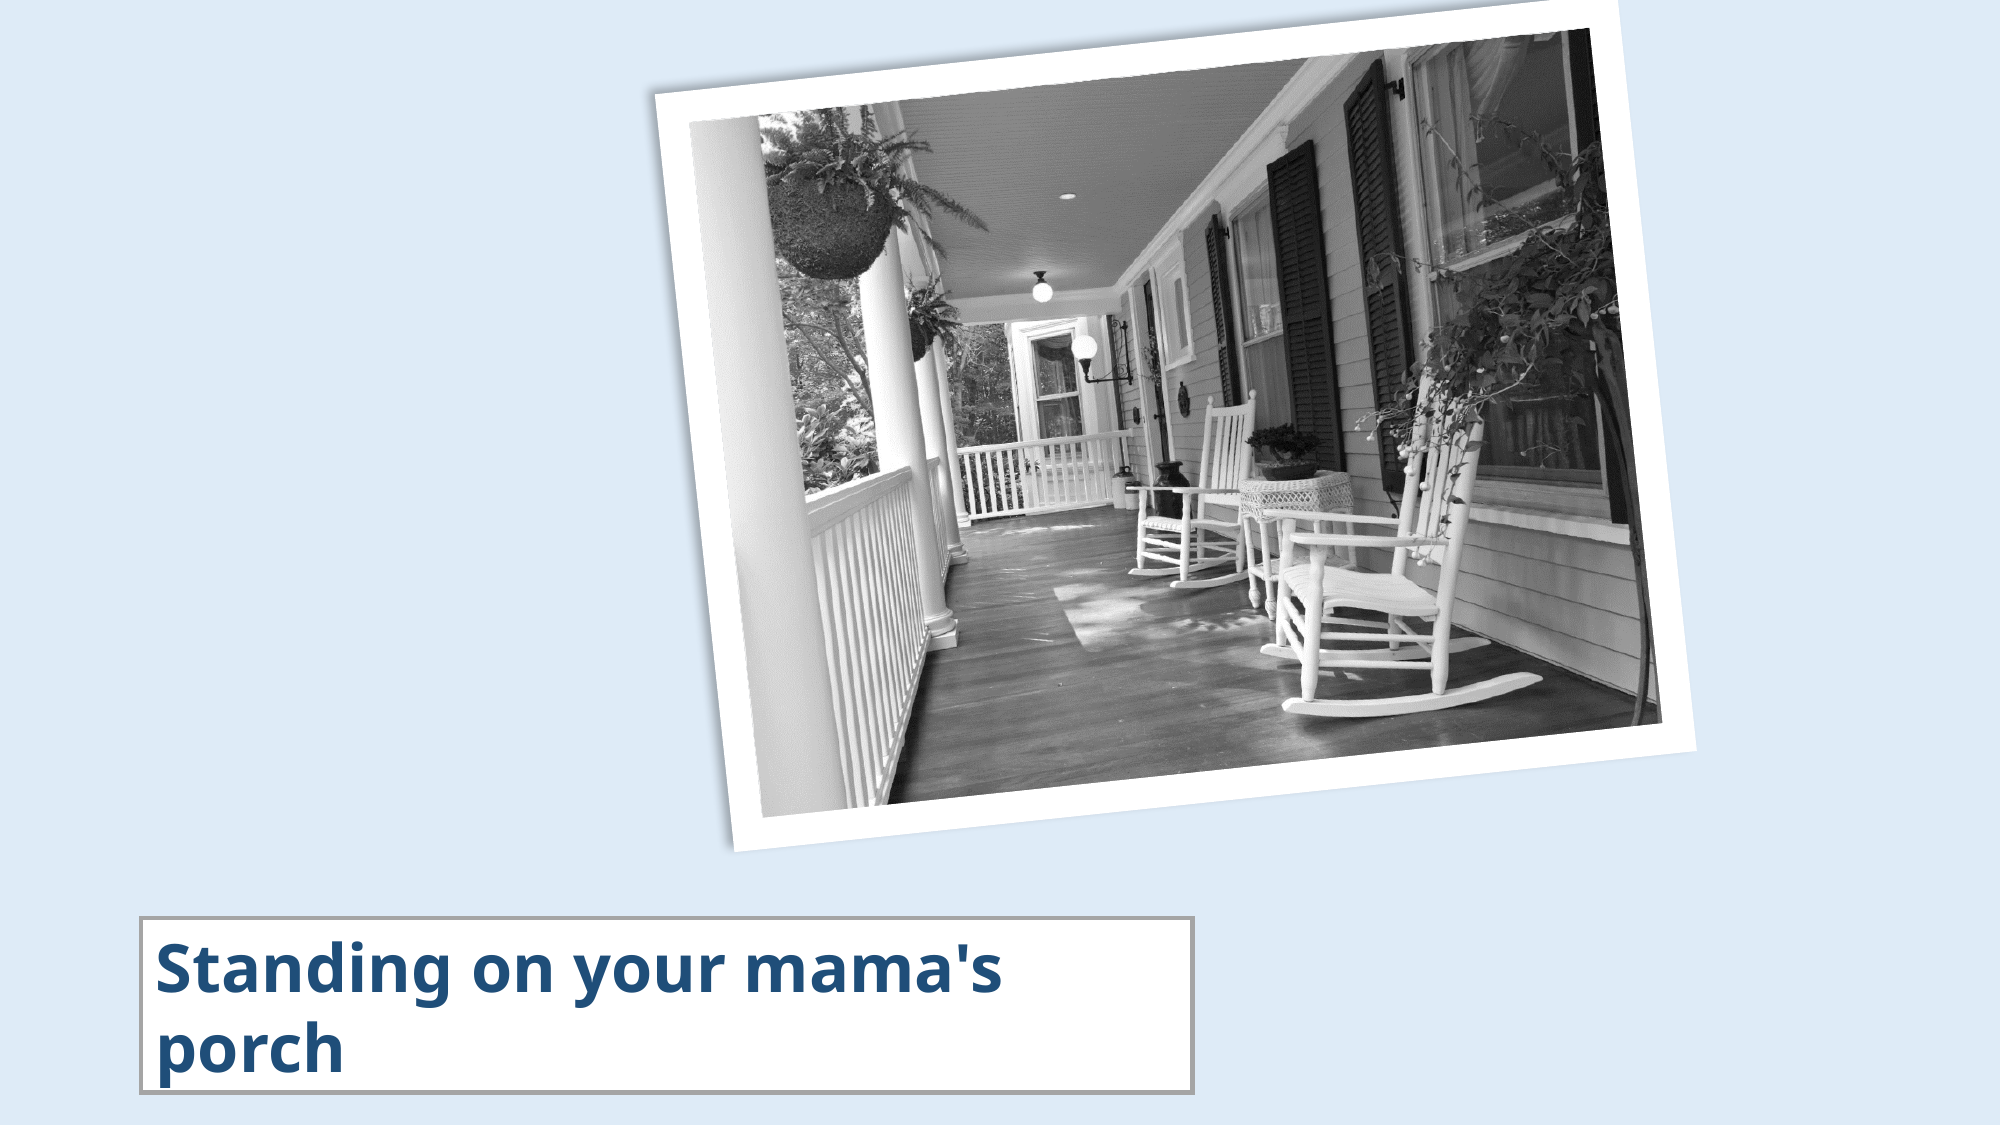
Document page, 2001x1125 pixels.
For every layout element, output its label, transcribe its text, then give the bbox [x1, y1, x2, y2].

picture [691, 28, 1662, 817]
text_box Standing on your mama's porch [140, 917, 1193, 1094]
